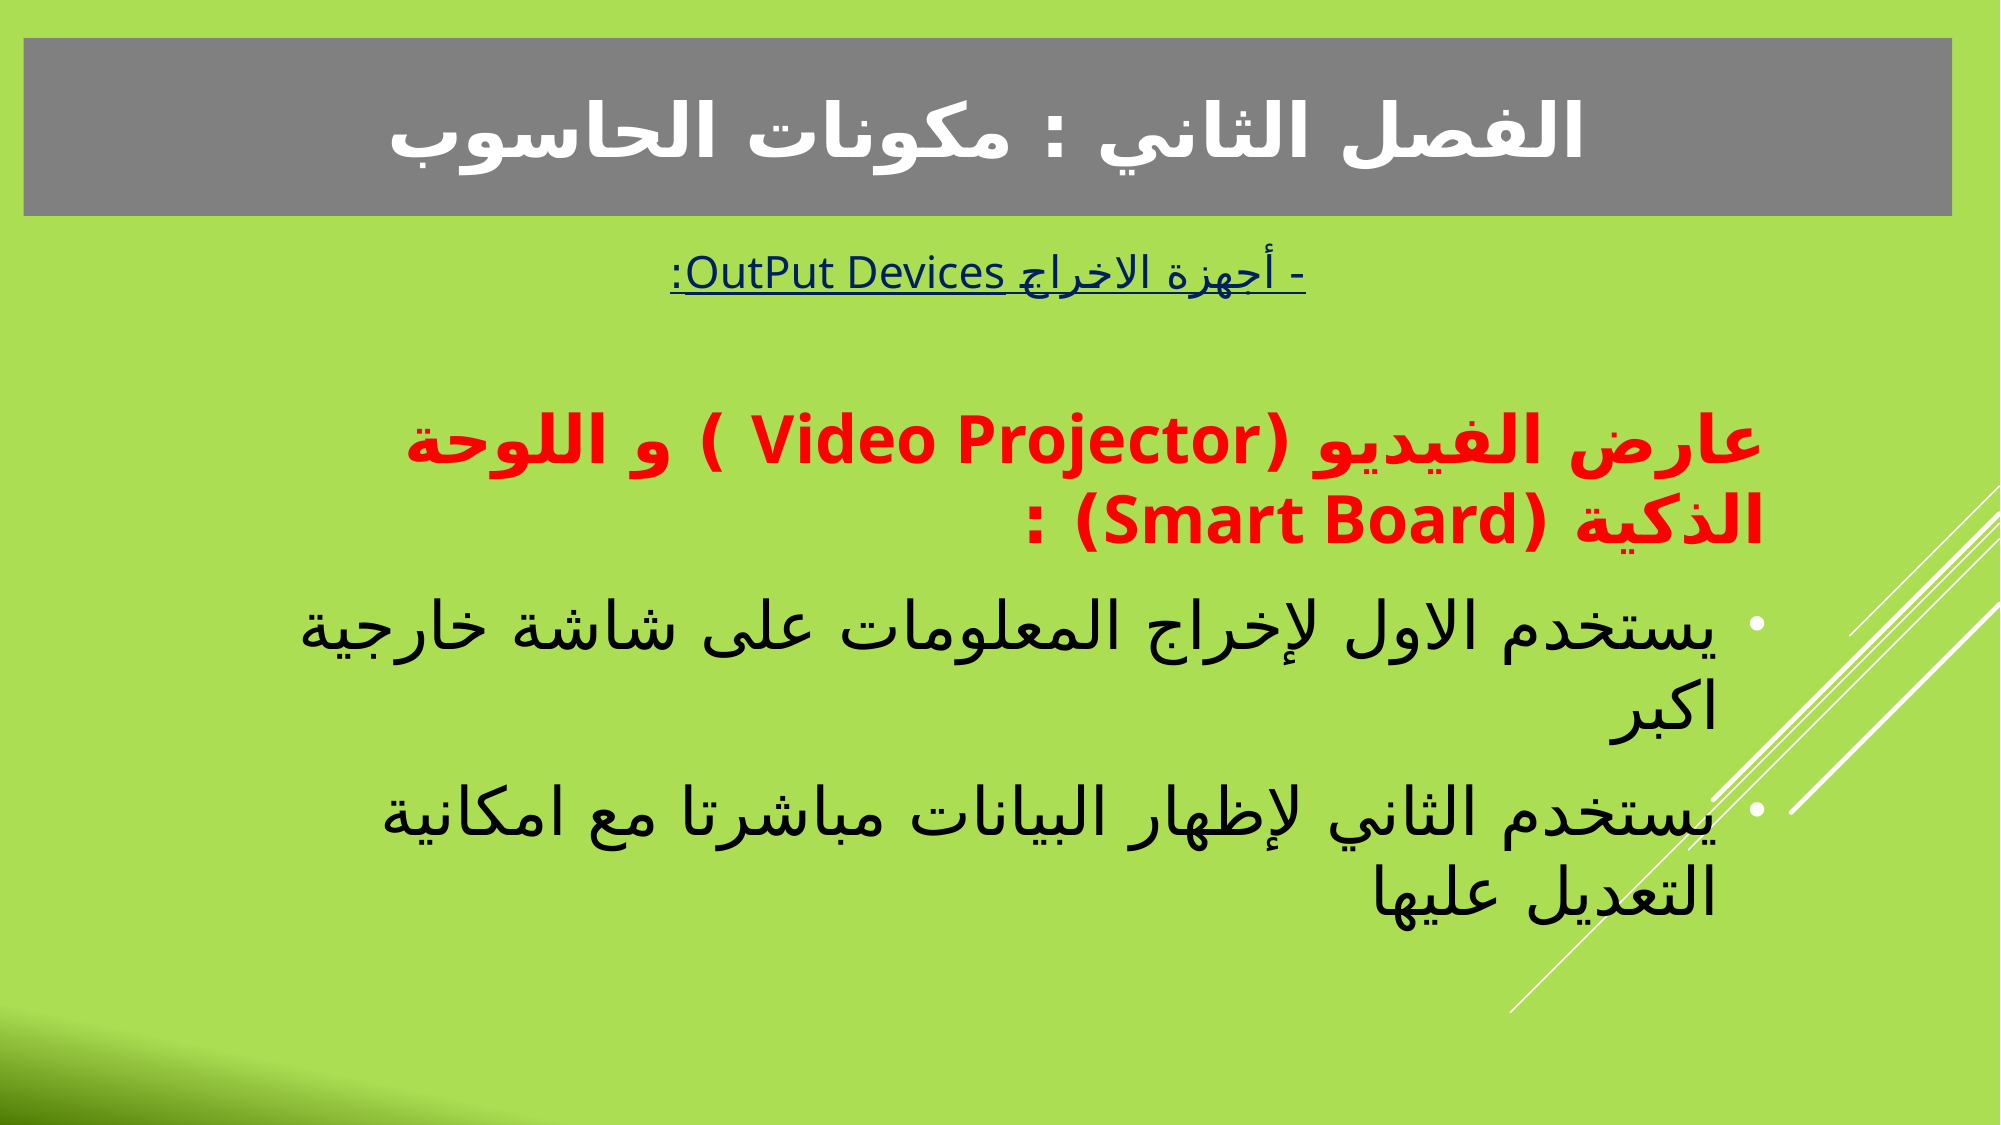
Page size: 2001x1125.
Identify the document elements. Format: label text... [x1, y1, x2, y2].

text_box - أجهزة الاخراج OutPut Devices: [653, 215, 1323, 326]
text_box الفصل الثاني : مكونات الحاسوب [23, 38, 1953, 216]
list عارض الفيديو (Video Projector ) و اللوحة الذكية (Smart Board) : يستخدم الاول لإخراج المعلومات على شاشة خارجية اكبر يستخدم الثاني لإظهار البيانات مباشرتا مع امكانية التعديل عليها [208, 389, 1782, 1106]
